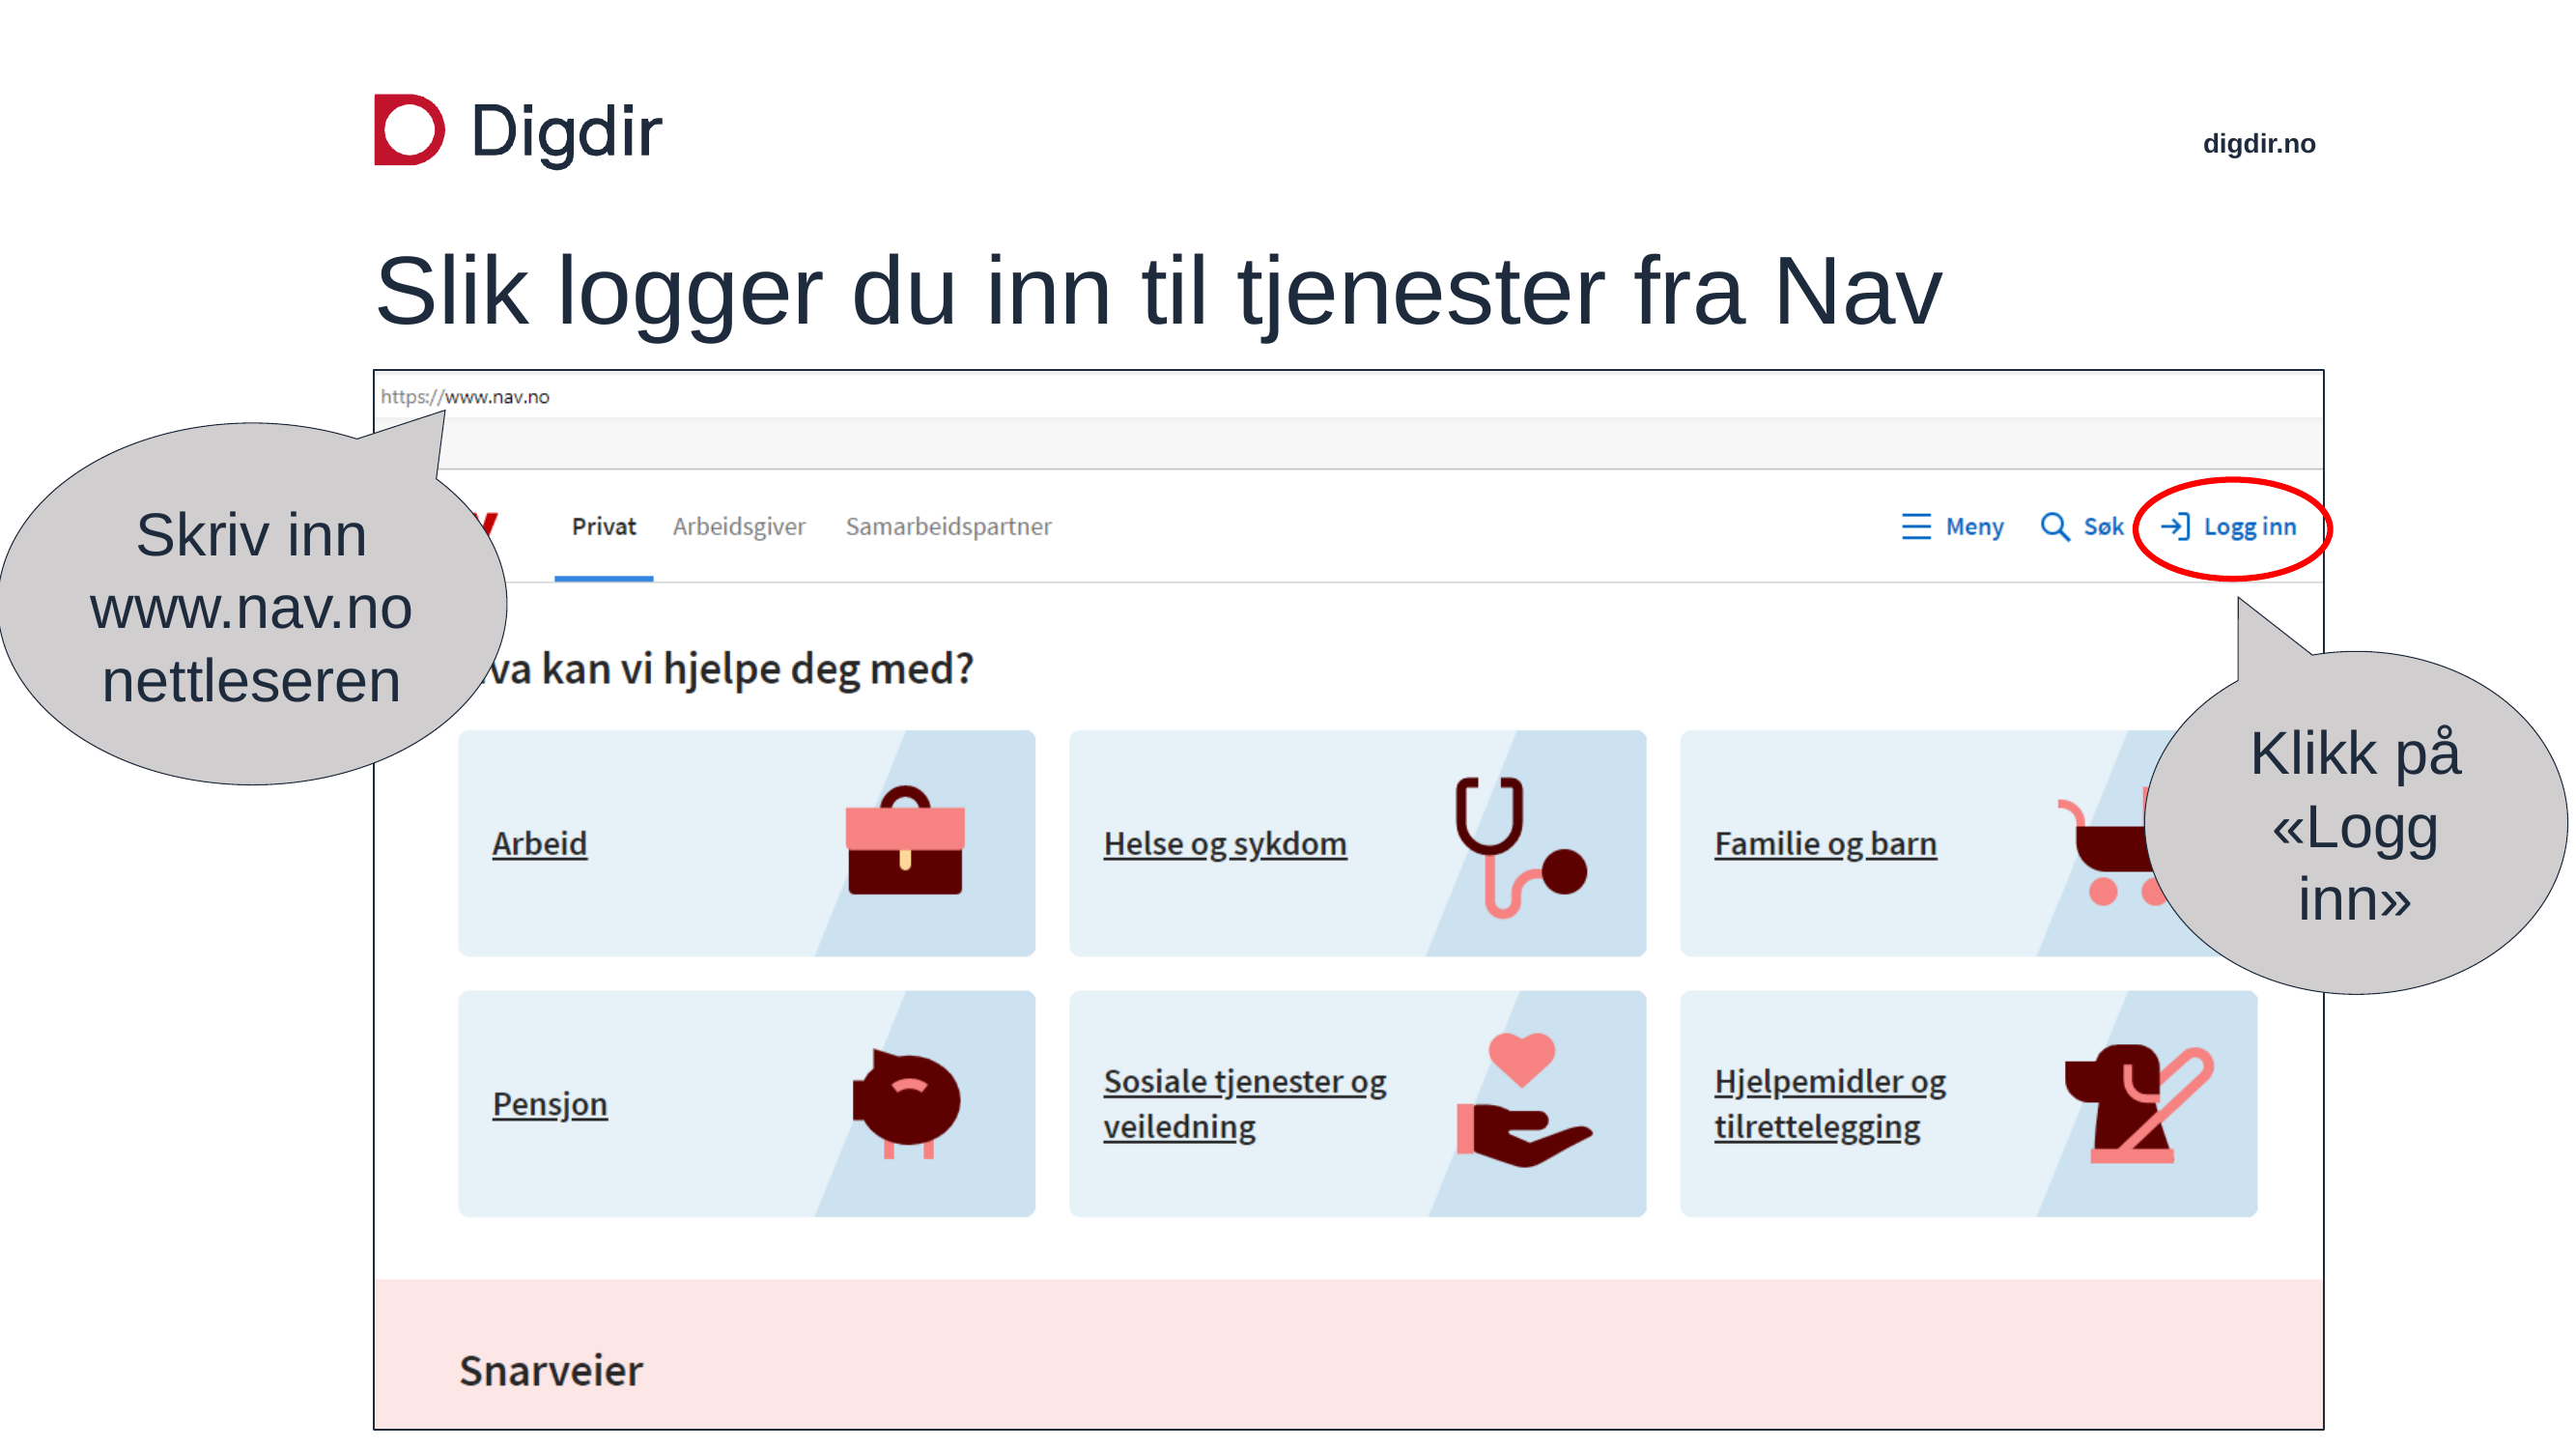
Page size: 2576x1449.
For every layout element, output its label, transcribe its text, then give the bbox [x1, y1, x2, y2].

text_box [2323, 509, 2332, 550]
picture [354, 73, 682, 185]
text_box Skriv inn www.nav.no nettleseren [0, 422, 374, 786]
title Slik logger du inn til tjenester fra Nav [374, 234, 2323, 345]
text_box Klikk på «Logg inn» [2323, 650, 2569, 995]
picture [374, 371, 2323, 1430]
